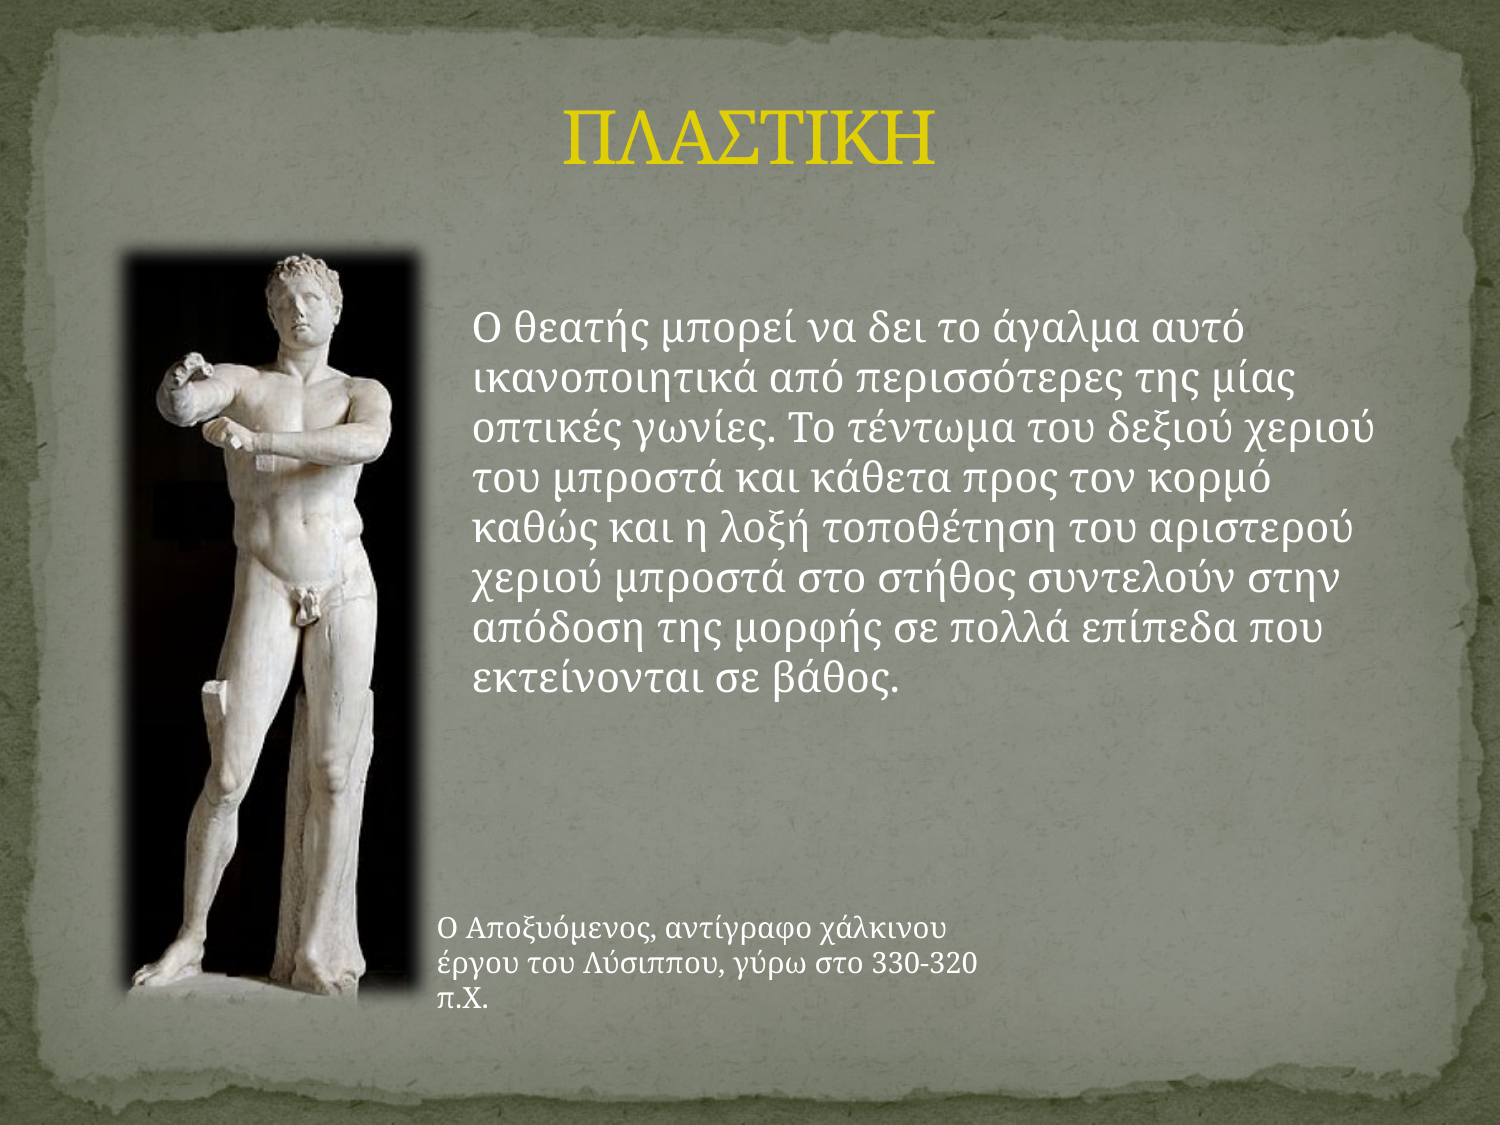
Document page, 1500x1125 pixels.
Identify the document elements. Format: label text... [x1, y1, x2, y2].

text_box Ο θεατής μπορεί να δει το άγαλμα αυτό ικανοποιητικά από περισσότερες της μίας οπτικές γωνίες. Το τέντωμα του δεξιού χεριού του μπροστά και κάθετα προς τον κορμό καθώς και η λοξή τοποθέτηση του αριστερού χεριού μπροστά στο στήθος συντελούν στην απόδοση της μορφής σε πολλά επίπεδα που εκτείνονται σε βάθος. [456, 292, 1407, 708]
text_box Ο Αποξυόμενος, αντίγραφο χάλκινου έργου του Λύσιππου, γύρω στο 330-320 π.Χ. [421, 902, 997, 1022]
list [109, 238, 436, 1008]
title ΠΛΑΣΤΙΚΗ [74, 24, 1425, 188]
